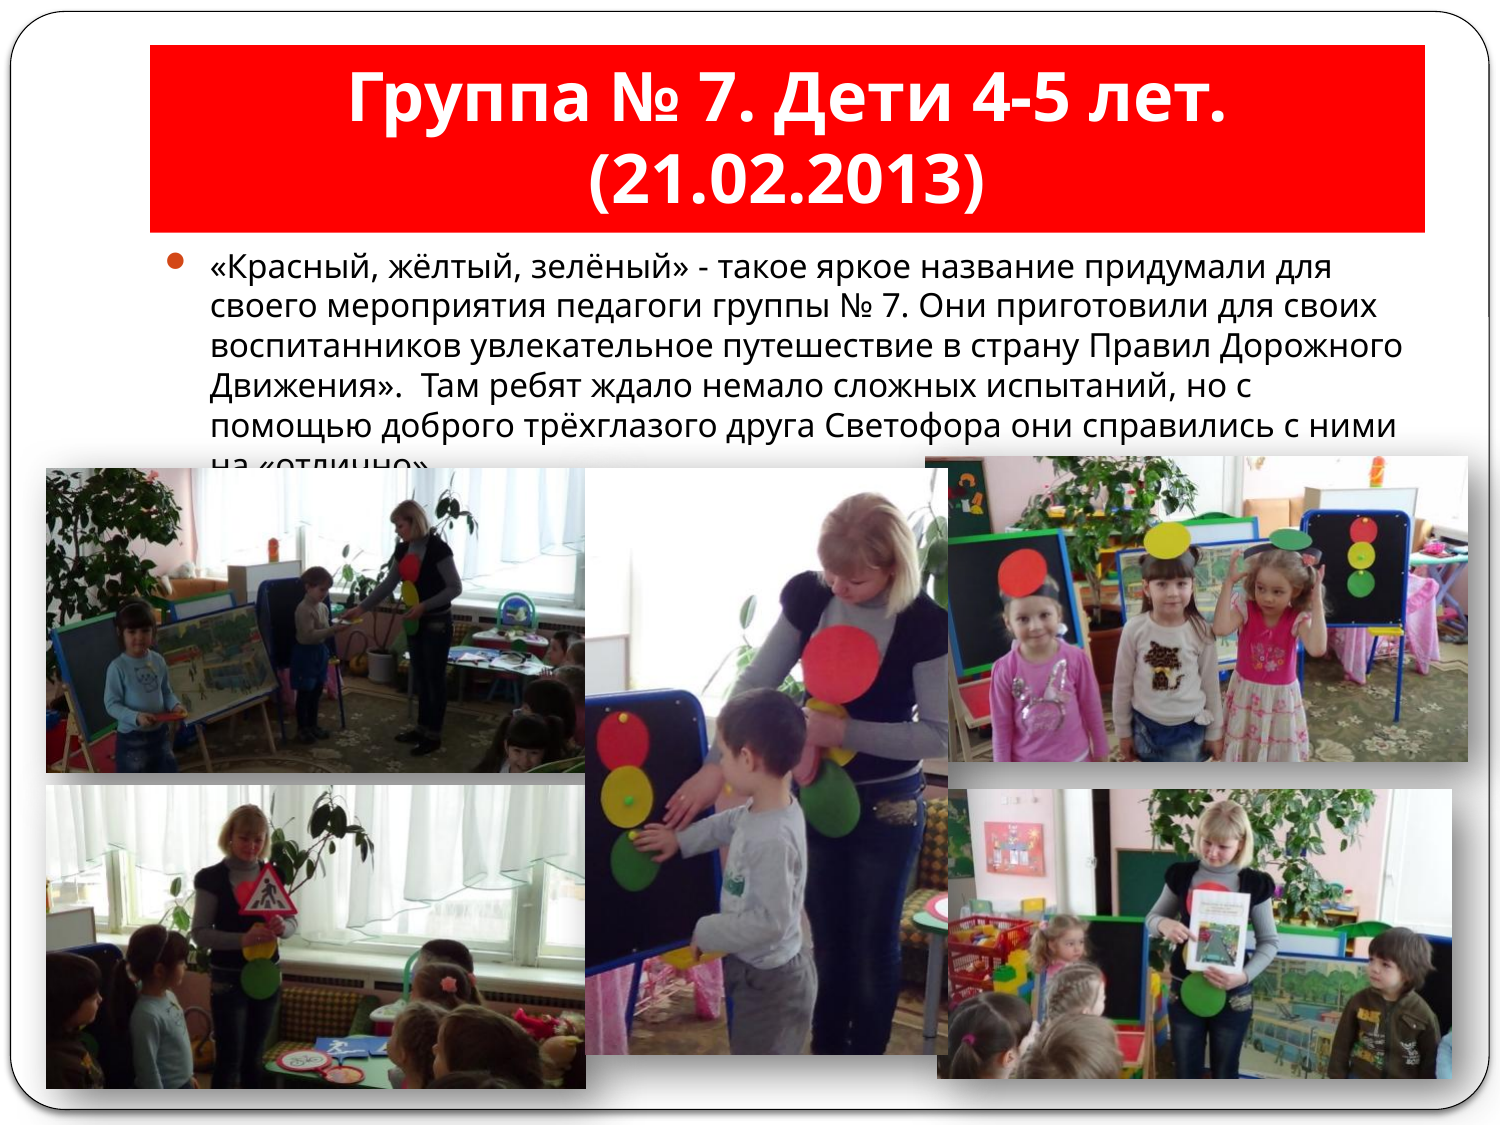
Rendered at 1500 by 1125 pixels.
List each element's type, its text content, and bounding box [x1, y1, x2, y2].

picture [46, 456, 1468, 1089]
title Группа № 7. Дети 4-5 лет. (21.02.2013) [150, 45, 1425, 233]
list «Красный, жёлтый, зелёный» - такое яркое название придумали для своего мероприятия педагоги группы № 7. Они приготовили для своих воспитанников увлекательное путешествие в страну Правил Дорожного Движения». Там ребят ждало немало сложных испытаний, но с помощью доброго трёхглазого друга Светофора они справились с ними на «отлично». [150, 237, 1425, 450]
